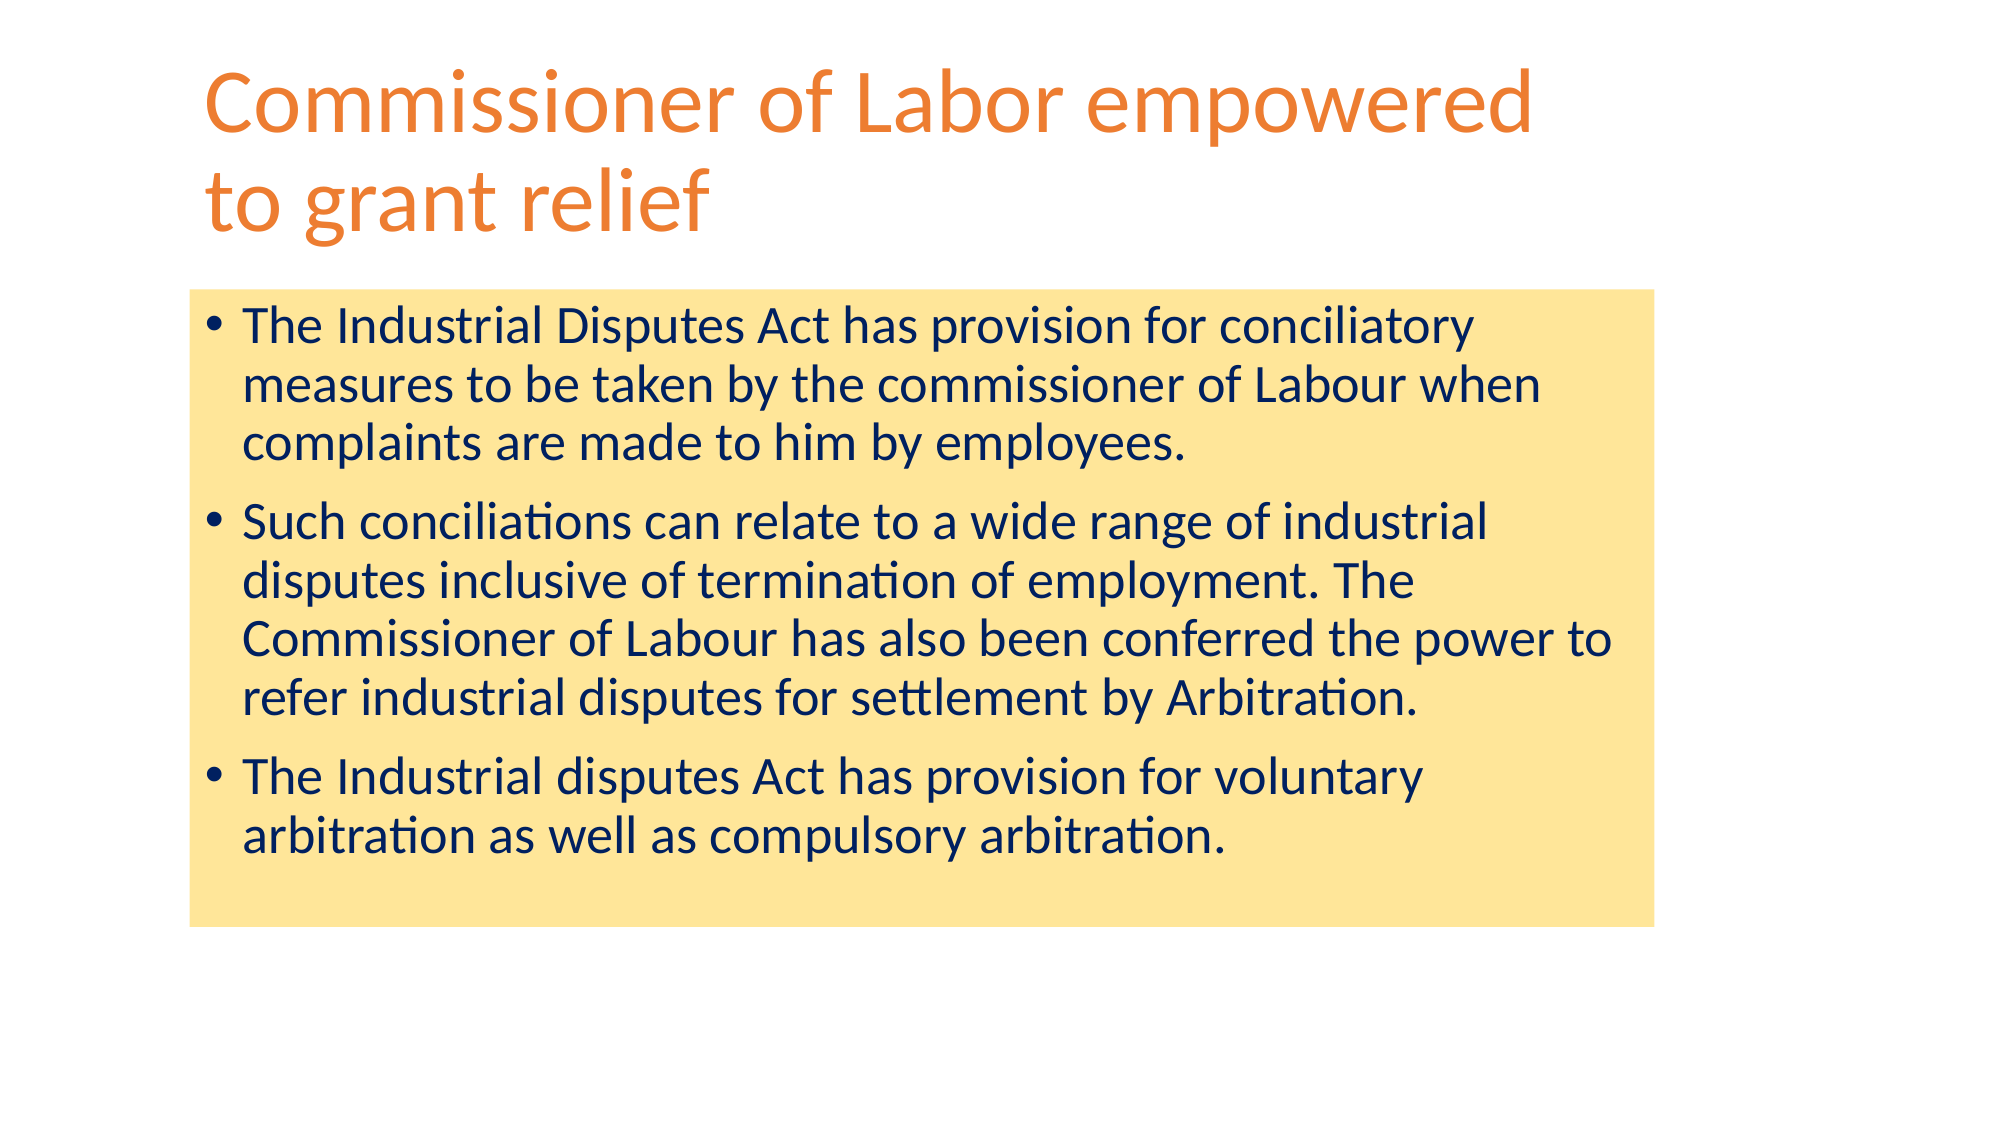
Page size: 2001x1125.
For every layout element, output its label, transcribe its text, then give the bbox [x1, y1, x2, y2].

title Commissioner of Labor empowered to grant relief [189, 40, 1641, 264]
list The Industrial Disputes Act has provision for conciliatory measures to be taken by the commissioner of Labour when complaints are made to him by employees. Such conciliations can relate to a wide range of industrial disputes inclusive of termination of employment. The Commissioner of Labour has also been conferred the power to refer industrial disputes for settlement by Arbitration. The Industrial disputes Act has provision for voluntary arbitration as well as compulsory arbitration. [189, 289, 1655, 927]
